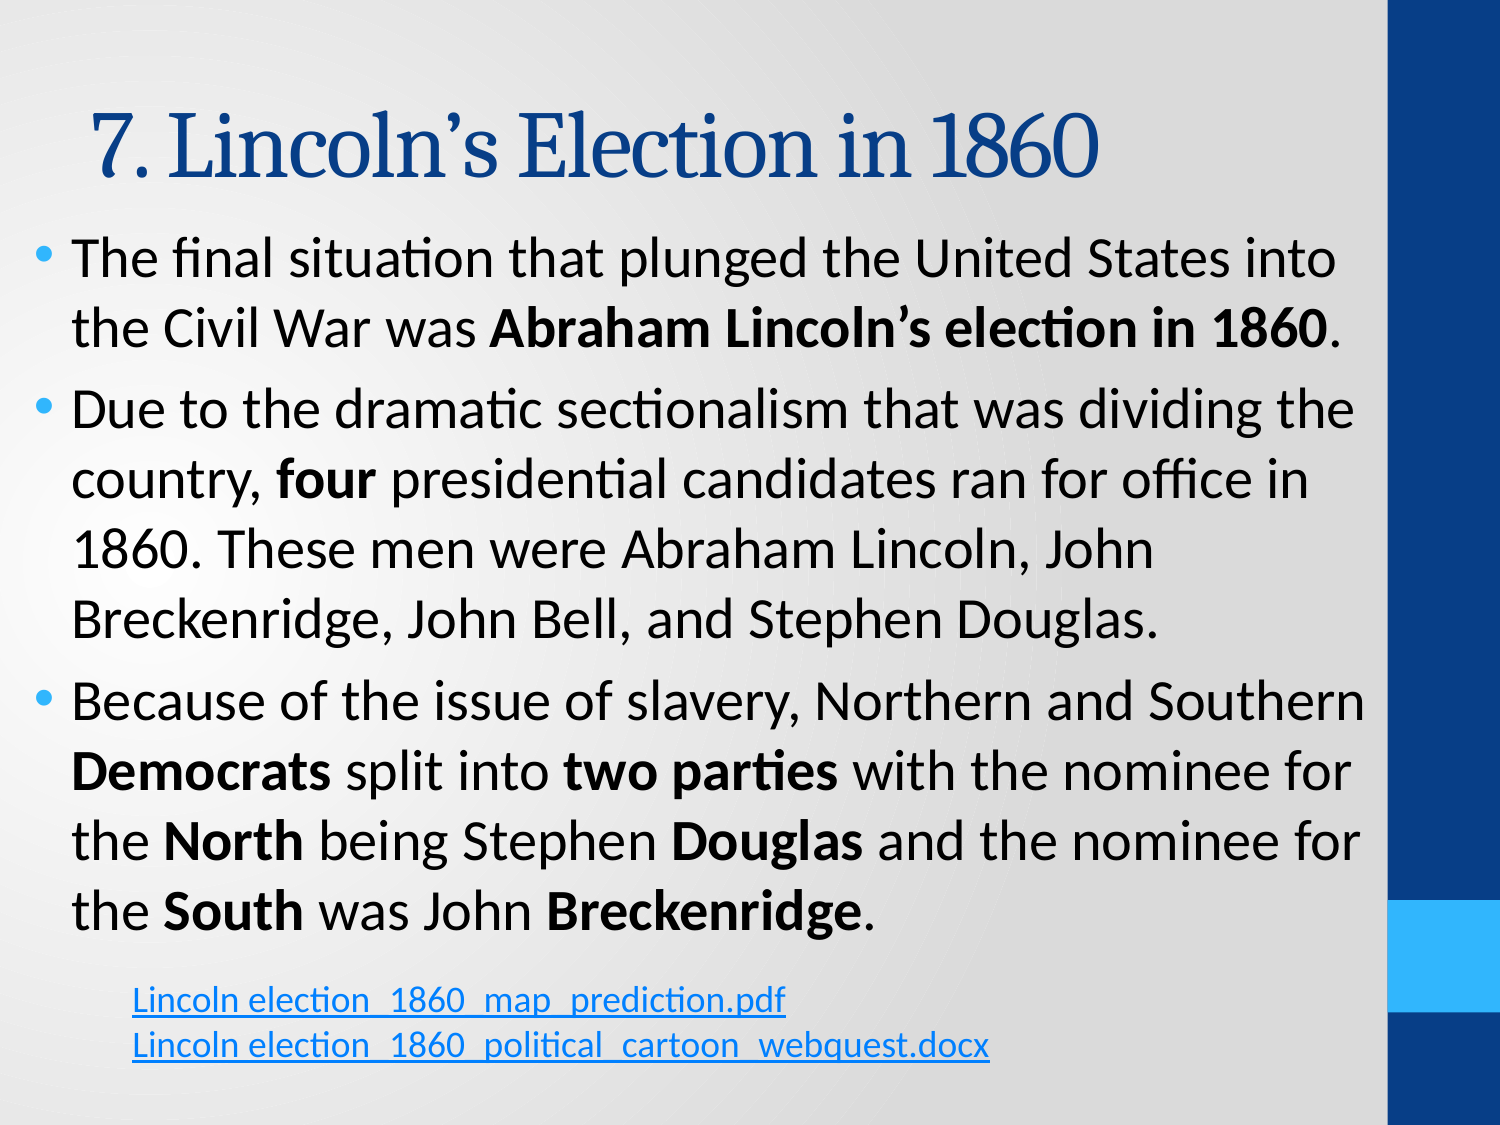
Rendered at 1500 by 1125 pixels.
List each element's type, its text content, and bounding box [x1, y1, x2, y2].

title 7. Lincoln’s Election in 1860 [75, 45, 1325, 211]
text_box Lincoln election_1860_map_prediction.pdf Lincoln election_1860_political_cartoon_webquest.docx [117, 967, 1330, 1073]
list The final situation that plunged the United States into the Civil War was Abraham Lincoln’s election in 1860. Due to the dramatic sectionalism that was dividing the country, four presidential candidates ran for office in 1860. These men were Abraham Lincoln, John Breckenridge, John Bell, and Stephen Douglas. Because of the issue of slavery, Northern and Southern Democrats split into two parties with the nominee for the North being Stephen Douglas and the nominee for the South was John Breckenridge. [0, 211, 1388, 1074]
